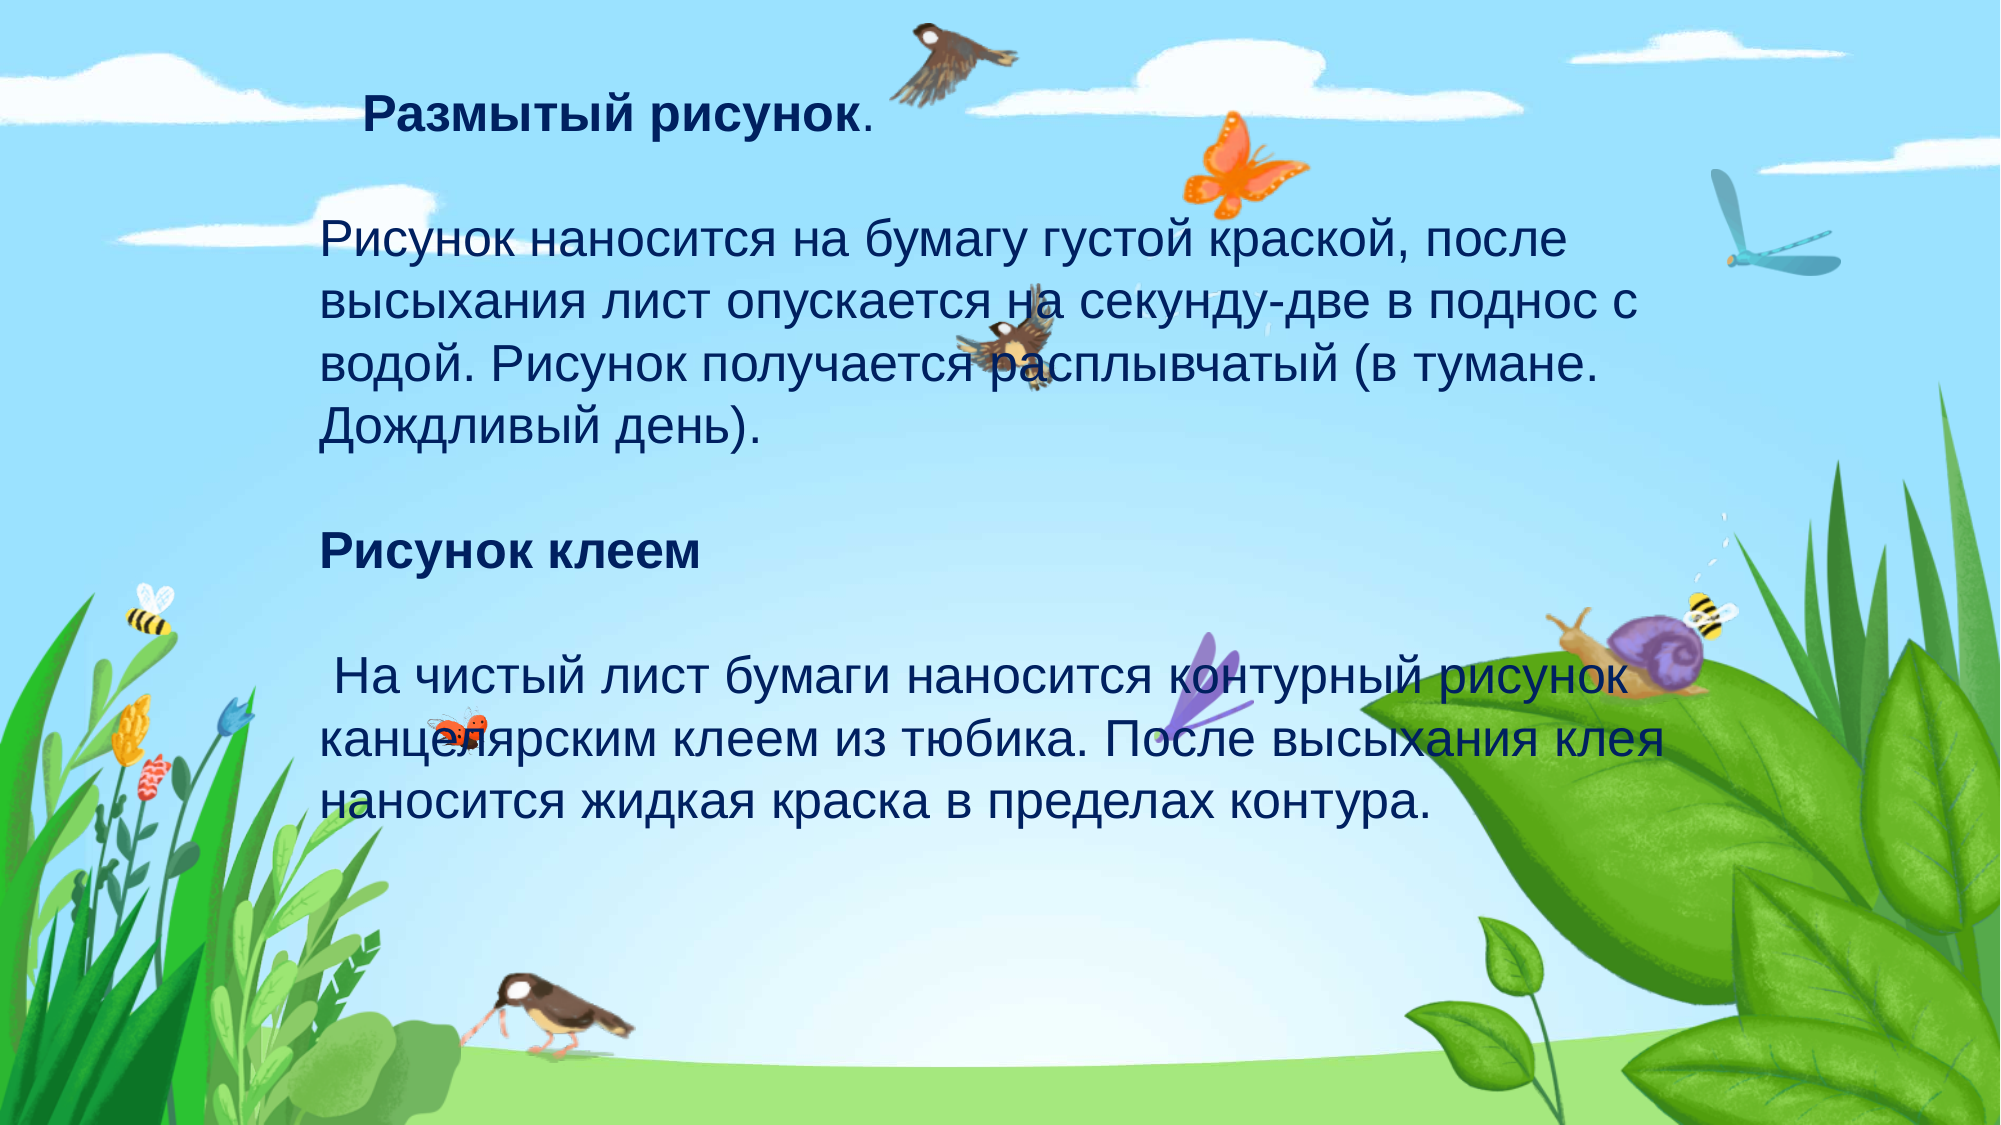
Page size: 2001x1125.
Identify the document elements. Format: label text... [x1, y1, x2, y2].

picture [0, 0, 2001, 1125]
title Размытый рисунок. Рисунок наносится на бумагу густой краской, после высыхания лист опускается на секунду-две в поднос с водой. Рисунок получается расплывчатый (в тумане. Дождливый день). Рисунок клеем На чистый лист бумаги наносится контурный рисунок канцелярским клеем из тюбика. После высыхания клея наносится жидкая краска в пределах контура. [304, 71, 1705, 537]
